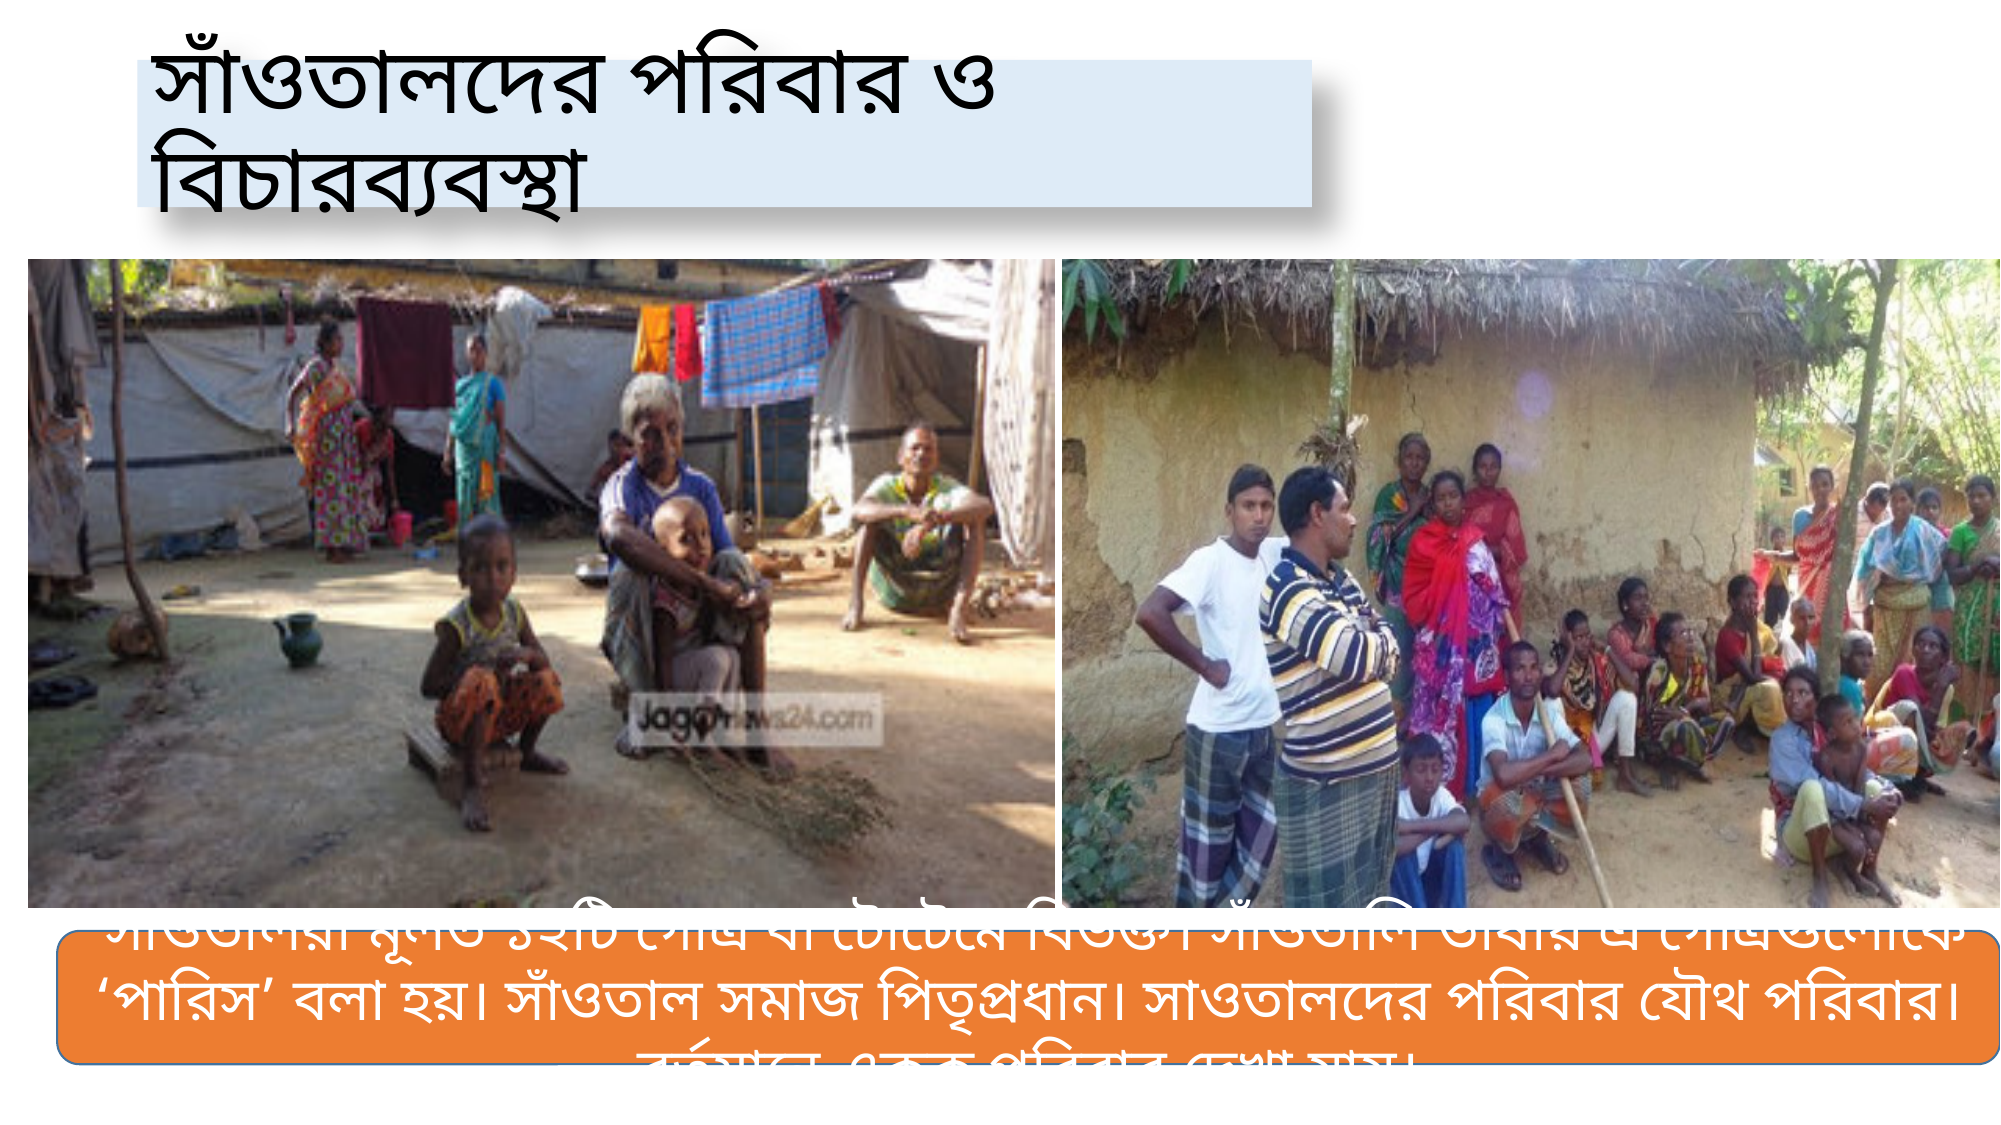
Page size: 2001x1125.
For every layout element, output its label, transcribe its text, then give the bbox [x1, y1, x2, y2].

text_box সাওতালরা মূলত ১২টি গোত্র বা টোটেমে বিভক্ত। সাঁওতালি ভাষায় এ গোত্রগুলোকে ‘পারিস’ বলা হয়। সাঁওতাল সমাজ পিতৃপ্রধান। সাওতালদের পরিবার যৌথ পরিবার। বর্তমানে একক পরিবার দেখা যায়। [56, 929, 2000, 1066]
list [28, 259, 1055, 908]
title সাঁওতালদের পরিবার ও বিচারব্যবস্থা [137, 59, 1312, 208]
picture [1062, 259, 2000, 908]
